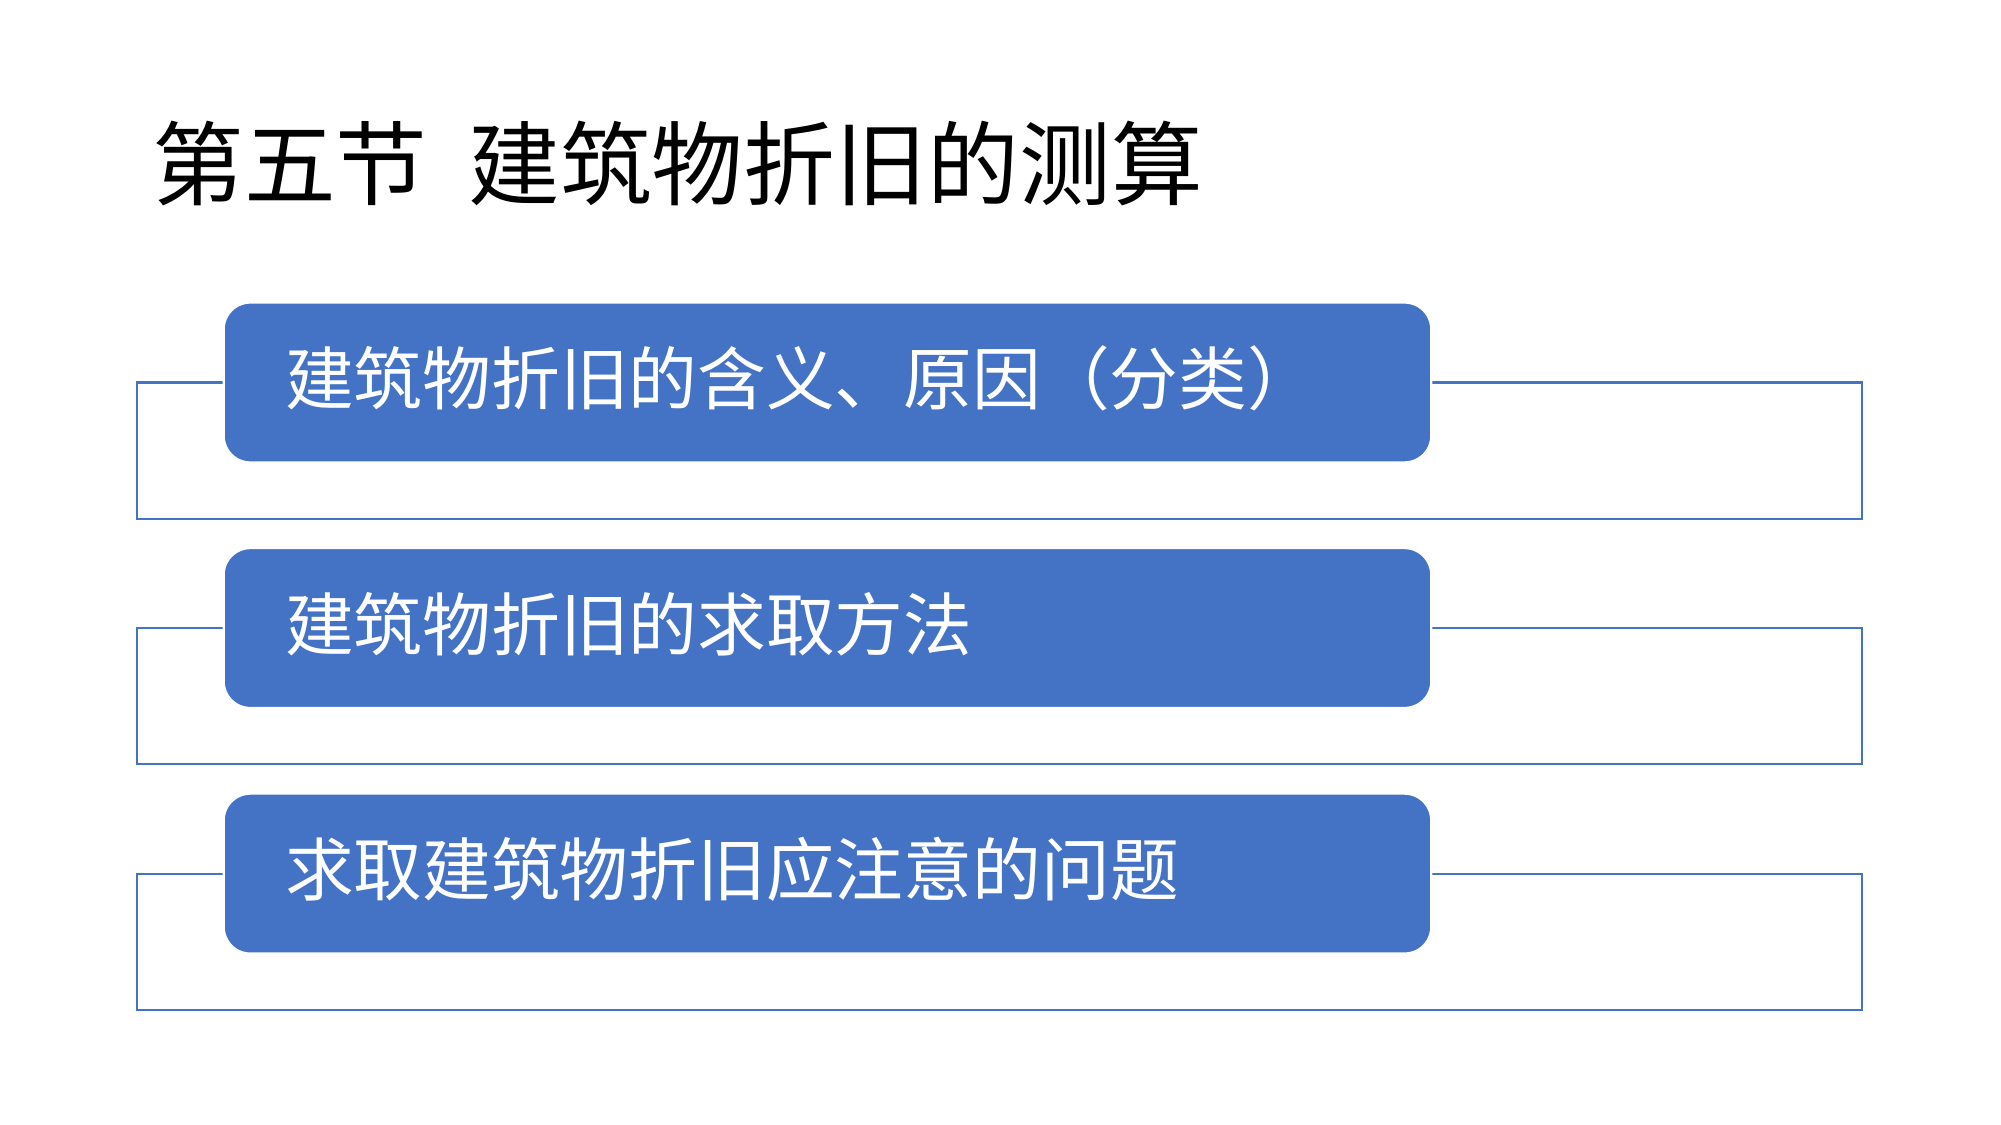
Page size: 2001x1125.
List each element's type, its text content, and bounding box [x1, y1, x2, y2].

title 第五节 建筑物折旧的测算 [137, 59, 1863, 278]
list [137, 299, 1863, 1014]
